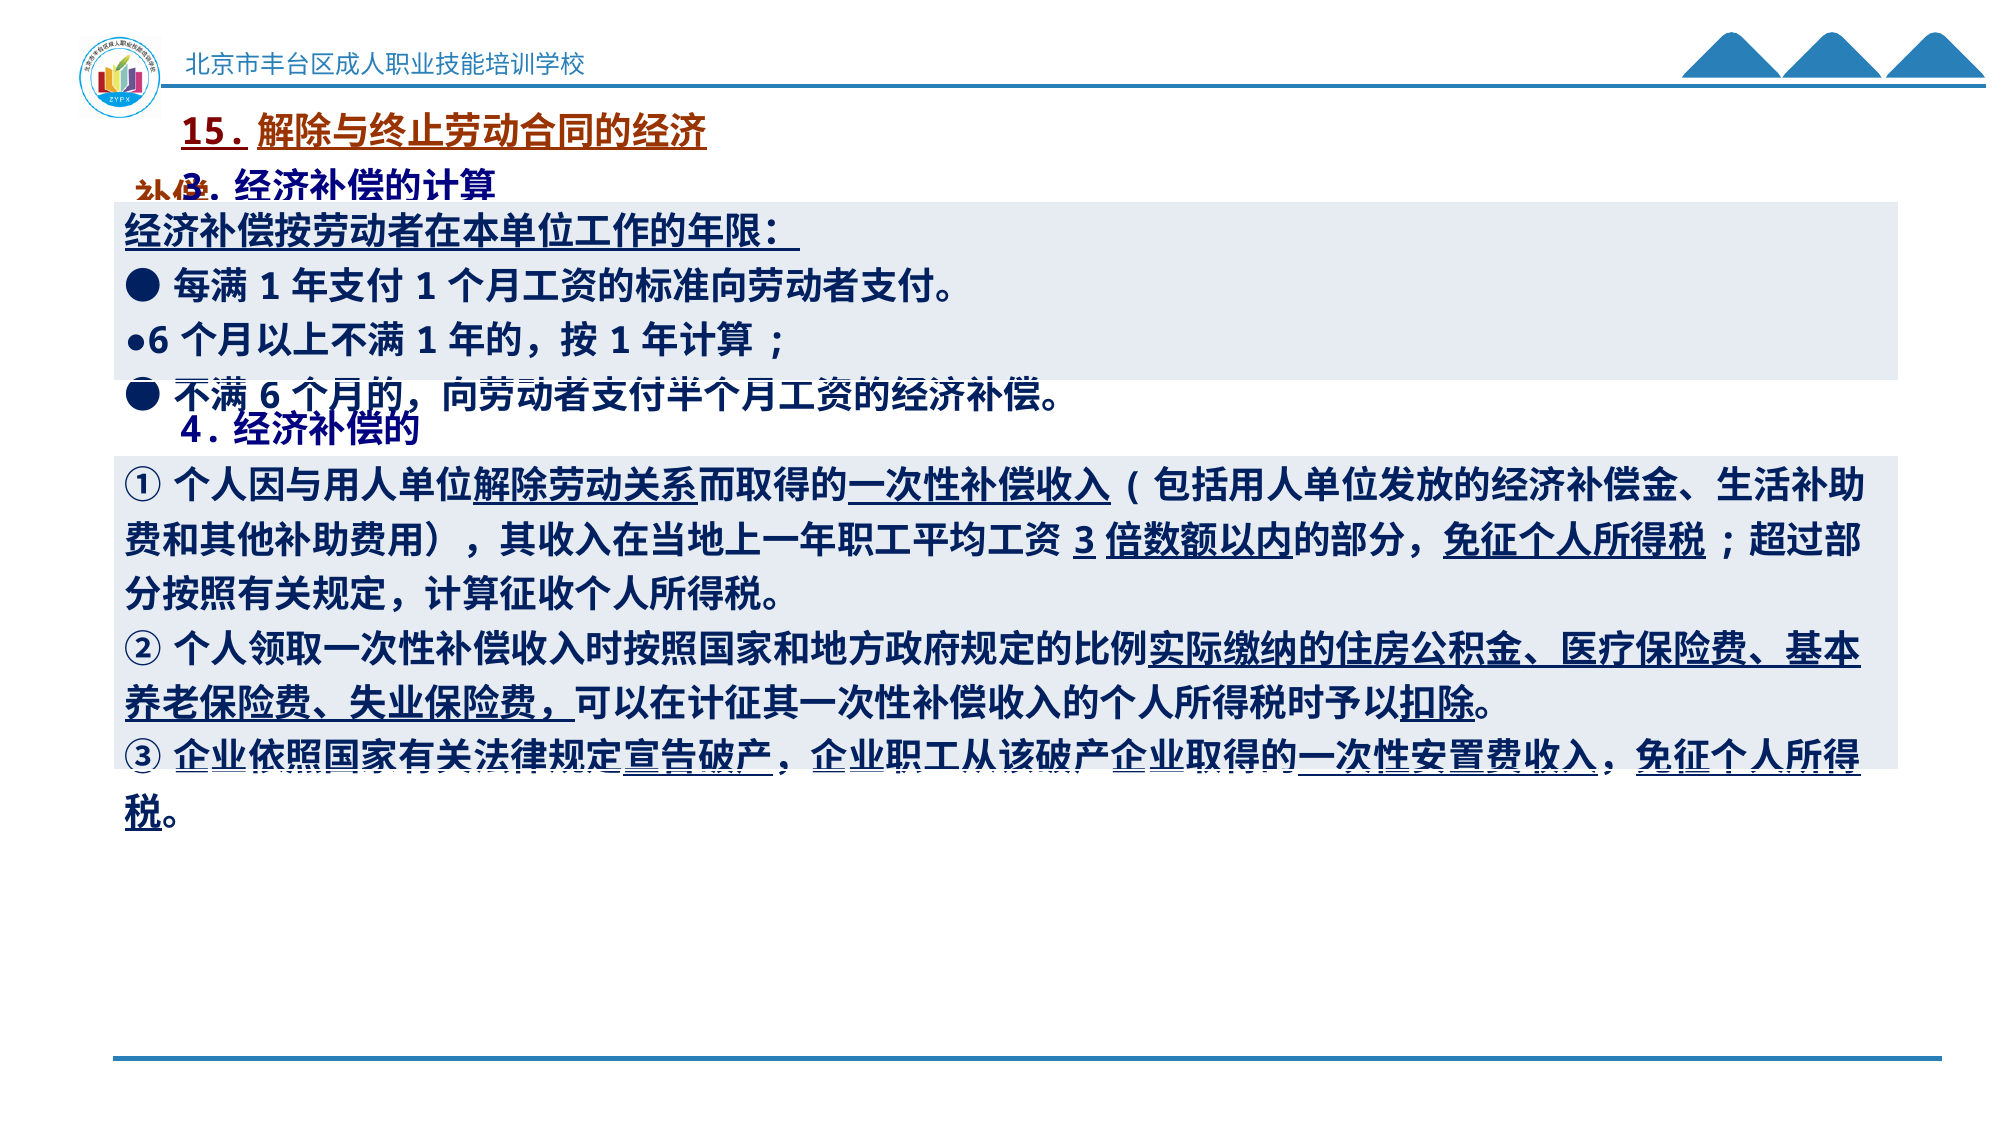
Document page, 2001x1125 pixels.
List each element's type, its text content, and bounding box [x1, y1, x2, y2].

text_box [1780, 31, 1884, 79]
picture [79, 36, 161, 118]
text_box 3.经济补偿的计算标准 [120, 132, 542, 200]
text_box [1679, 31, 1782, 79]
text_box 4.经济补偿的纳税 [119, 375, 466, 454]
table_header 经济补偿按劳动者在本单位工作的年限： ●每满1年支付1个月工资的标准向劳动者支付。 ●6个月以上不满1年的，按1年计算; ●不满6个月的，向劳动者支付半个月工资的经济补偿。 [114, 202, 1898, 380]
text_box 北京市丰台区成人职业技能培训学校 [170, 40, 632, 76]
text_box [1883, 31, 1987, 79]
text_box 15.解除与终止劳动合同的经济补偿 [120, 86, 752, 160]
text_box 15.解除与终止劳动合同的经济补偿 [161, 76, 752, 85]
table_header ①个人因与用人单位解除劳动关系而取得的一次性补偿收入(包括用人单位发放的经济补偿金、生活补助费和其他补助费用），其收入在当地上一年职工平均工资3倍数额以内的部分，免征个人所得税;超过部分按照有关规定，计算征收个人所得税。 ②个人领取一次性补偿收入时按照国家和地方政府规定的比例实际缴纳的住房公积金、医疗保险费、基本养老保险费、失业保险费，可以在计征其一次性补偿收入的个人所得税时予以扣除。 ③企业依照国家有关法律规定宣告破产，企业职工从该破产企业取得的一次性安置费收入，免征个人所得税。 [114, 456, 1898, 769]
